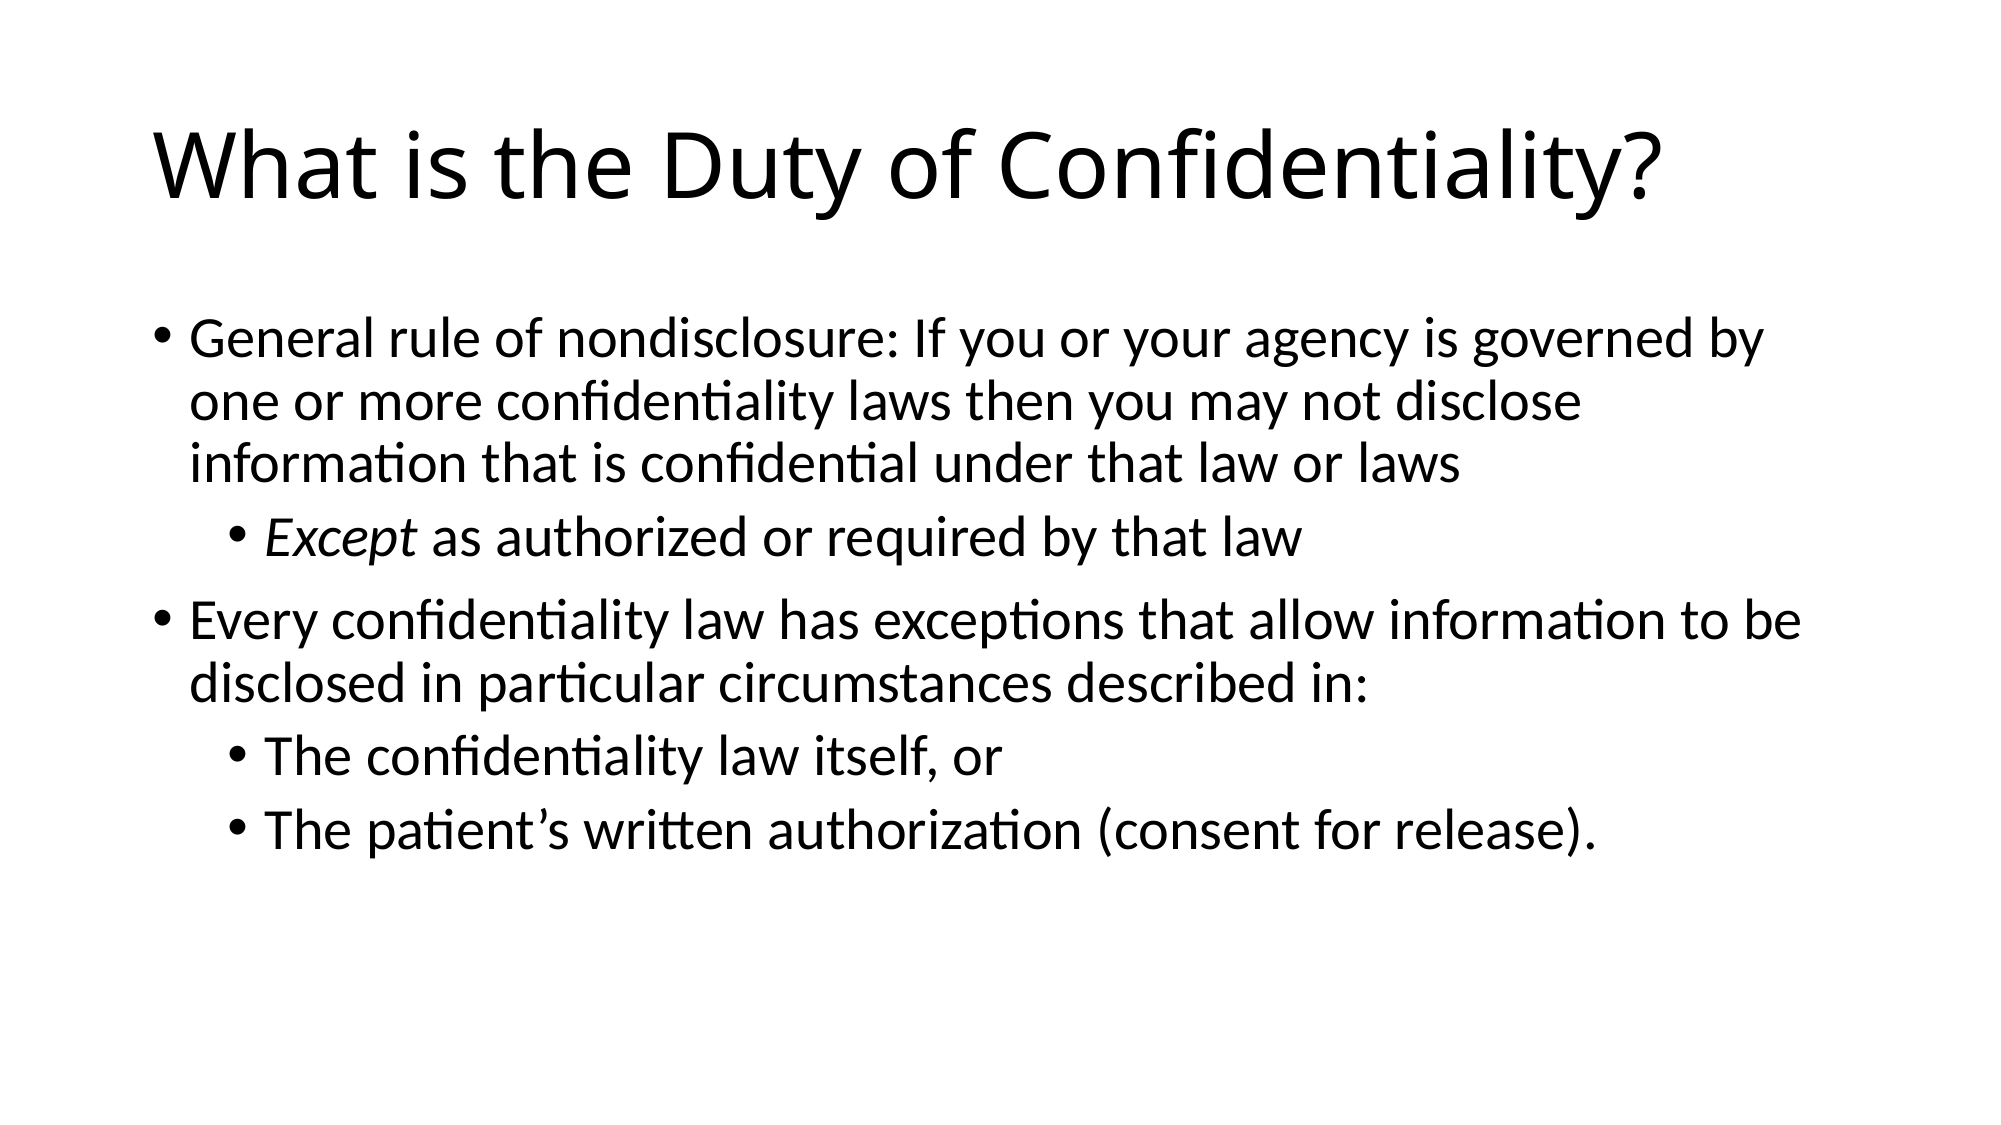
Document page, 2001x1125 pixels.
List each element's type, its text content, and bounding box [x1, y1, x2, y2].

list General rule of nondisclosure: If you or your agency is governed by one or more confidentiality laws then you may not disclose information that is confidential under that law or laws Except as authorized or required by that law Every confidentiality law has exceptions that allow information to be disclosed in particular circumstances described in: The confidentiality law itself, or The patient’s written authorization (consent for release). [137, 299, 1863, 1077]
title What is the Duty of Confidentiality? [137, 59, 1863, 278]
